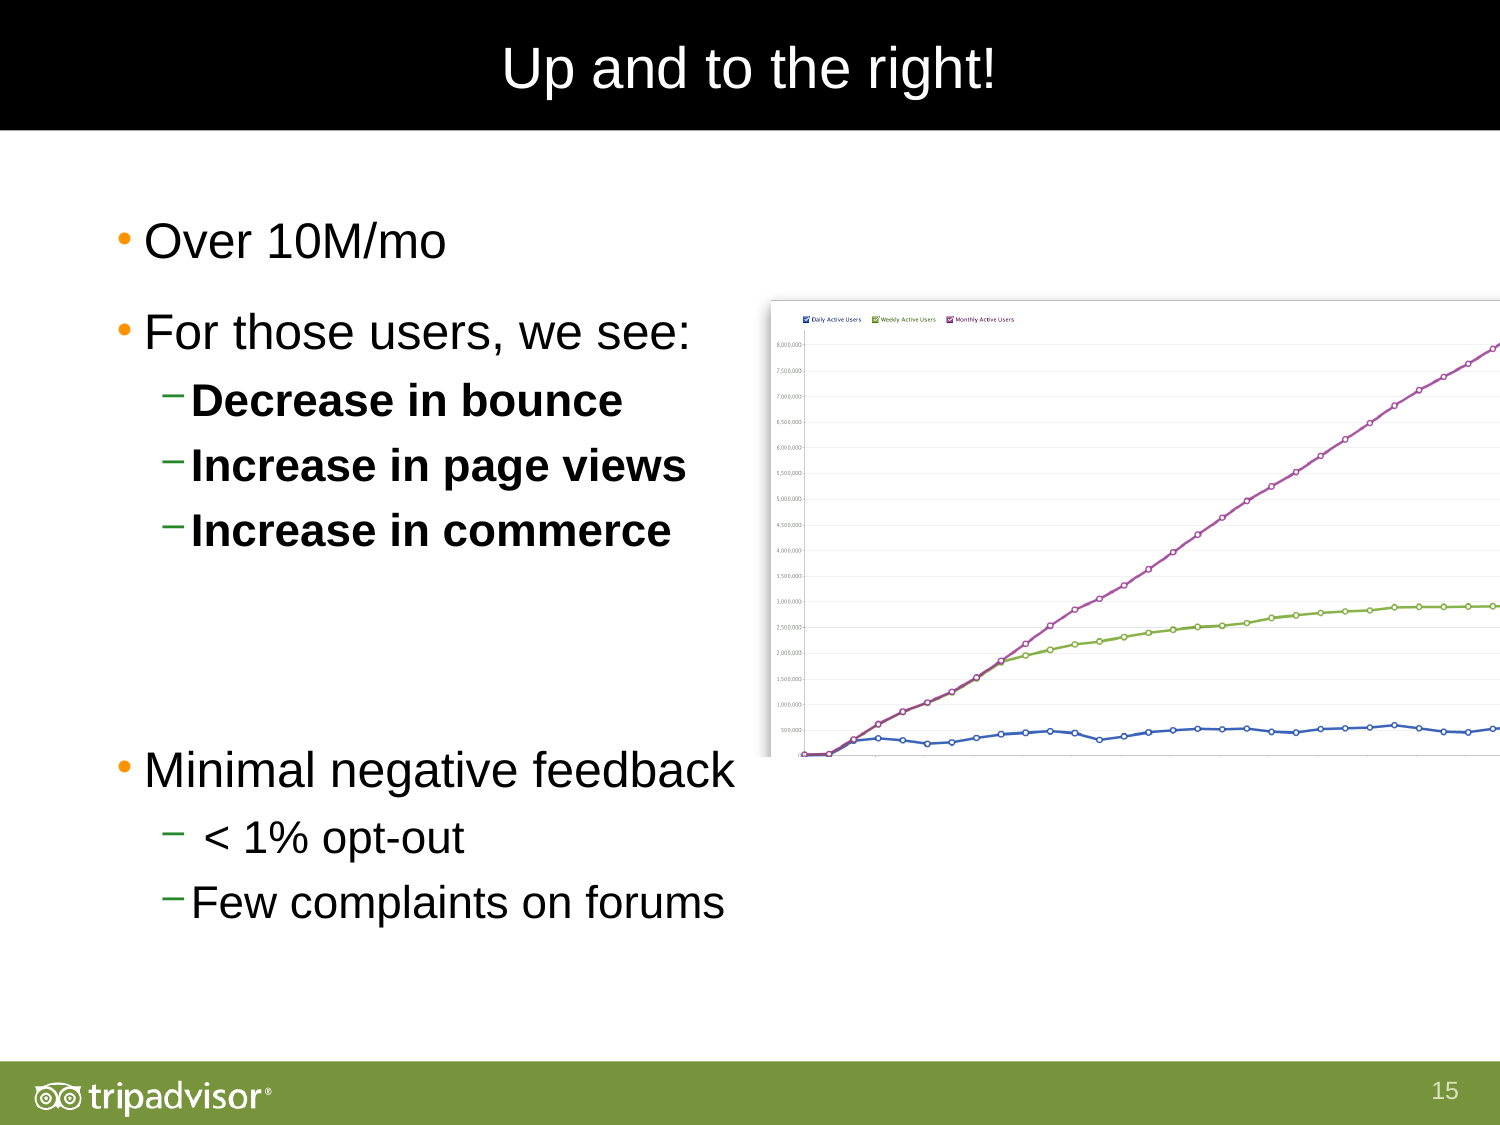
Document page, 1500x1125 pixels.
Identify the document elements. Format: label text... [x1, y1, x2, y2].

text_box Up and to the right! [0, 0, 1500, 131]
picture [749, 287, 1500, 757]
picture [0, 734, 433, 1125]
list Over 10M/mo For those users, we see: Decrease in bounce Increase in page views Increase in commerce Minimal negative feedback < 1% opt-out Few complaints on forums [74, 200, 777, 944]
